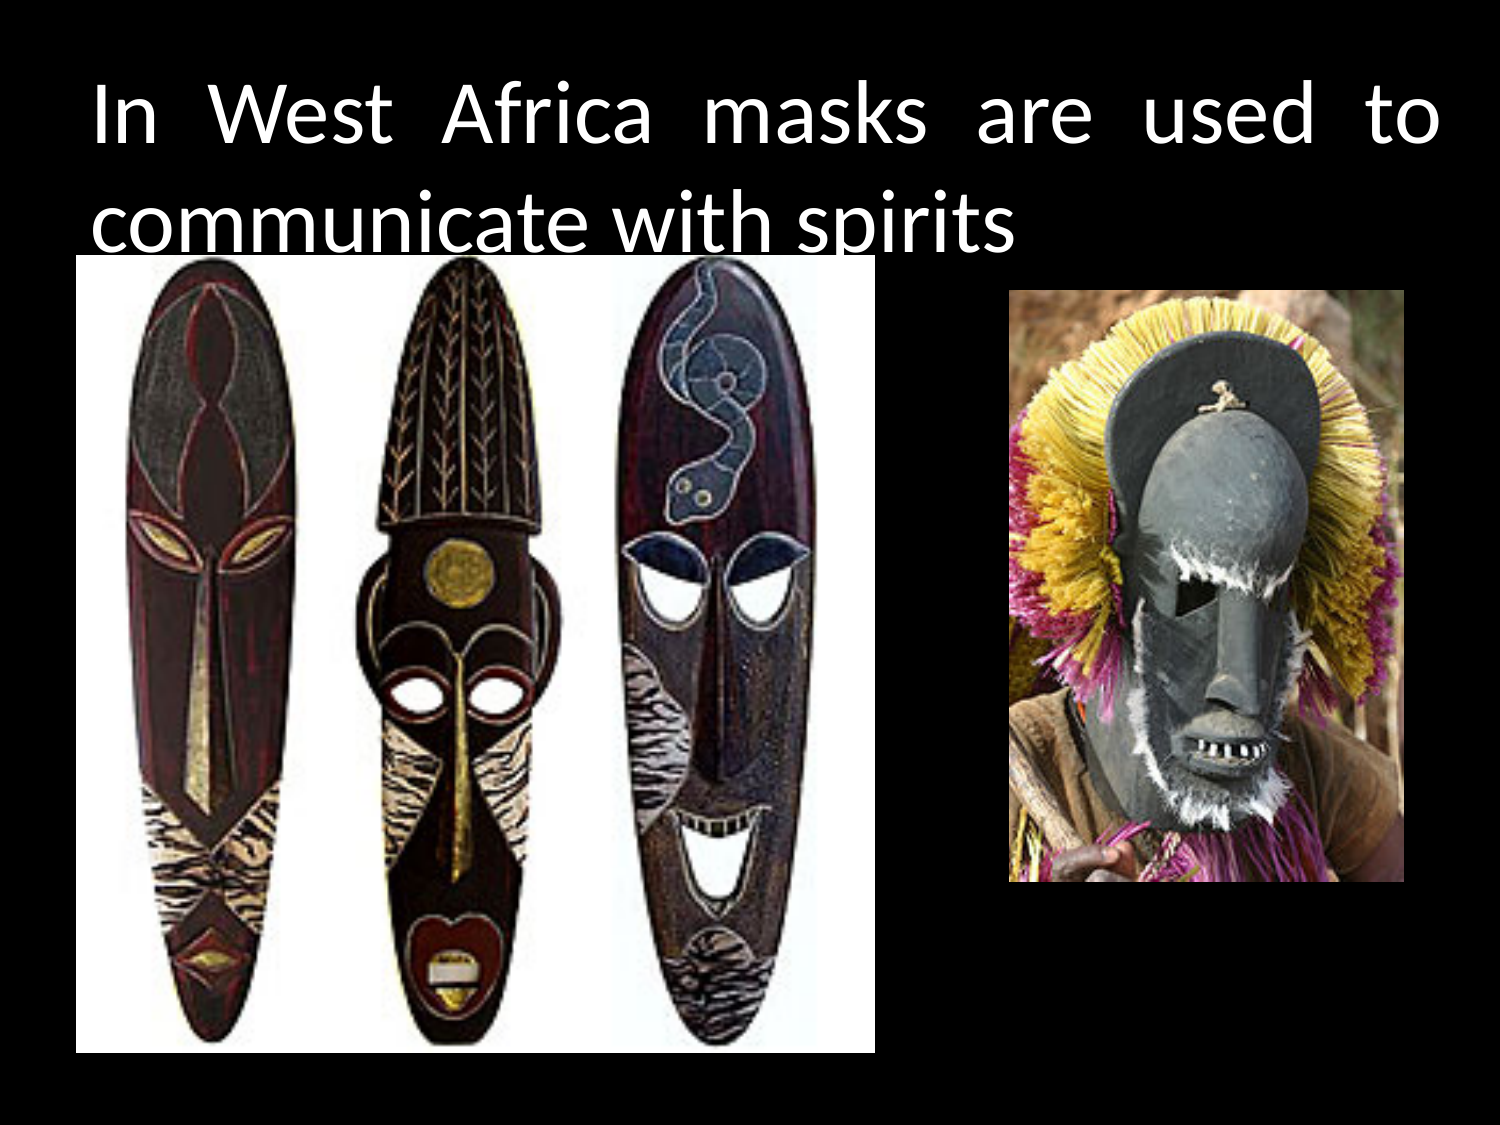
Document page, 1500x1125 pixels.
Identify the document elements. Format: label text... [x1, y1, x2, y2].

title In West Africa masks are used to communicate with spirits [75, 45, 1459, 279]
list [76, 255, 875, 1054]
picture [1009, 290, 1404, 882]
